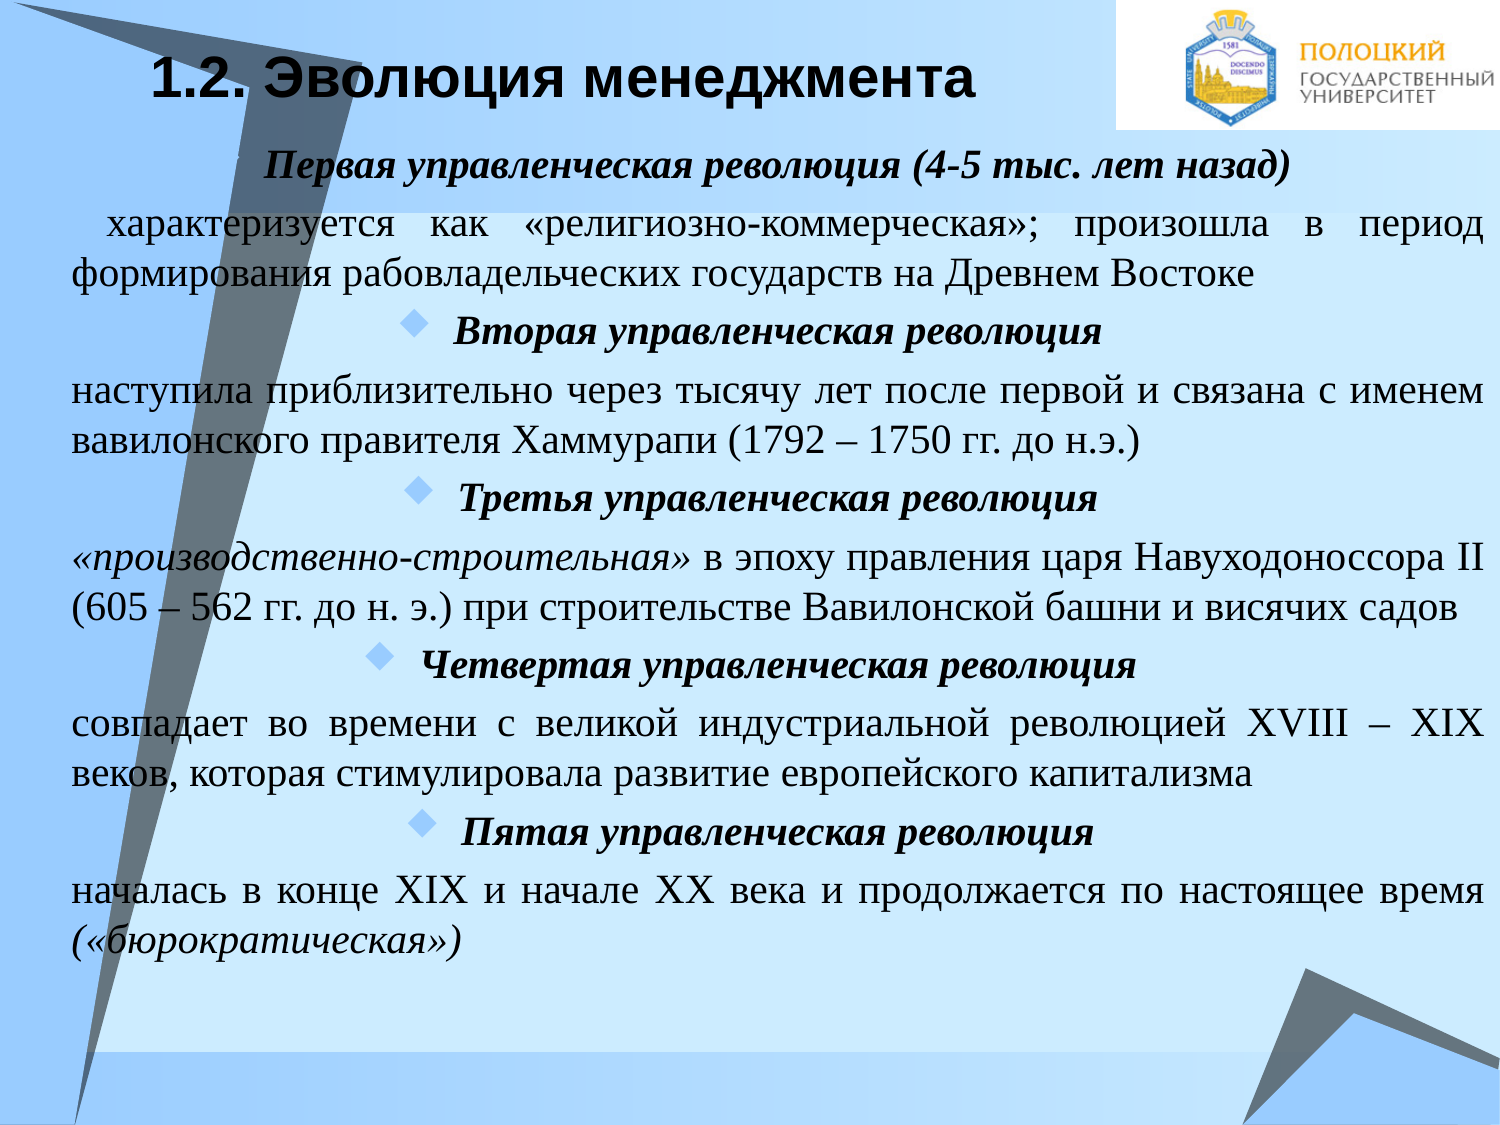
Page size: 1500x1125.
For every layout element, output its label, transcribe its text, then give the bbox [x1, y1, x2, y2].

picture [1115, 0, 1500, 131]
list Первая управленческая революция (4-5 тыс. лет назад) характеризуется как «религиозно-коммерческая»; произошла в период формирования рабовладельческих государств на Древнем Востоке Вторая управленческая революция наступила приблизительно через тысячу лет после первой и связана с именем вавилонского правителя Хаммурапи (1792 – 1750 гг. до н.э.) Третья управленческая революция «производственно-строительная» в эпоху правления царя Навуходоноссора II (605 – 562 гг. до н. э.) при строительстве Вавилонской башни и висячих садов Четвертая управленческая революция совпадает во времени с великой индустриальной революцией XVIII – XIX веков, которая стимулировала развитие европейского капитализма Пятая управленческая революция началась в конце XIX и начале XX века и продолжается по настоящее время («бюрократическая») [0, 128, 1500, 1125]
title 1.2. Эволюция менеджмента [0, 0, 1113, 118]
